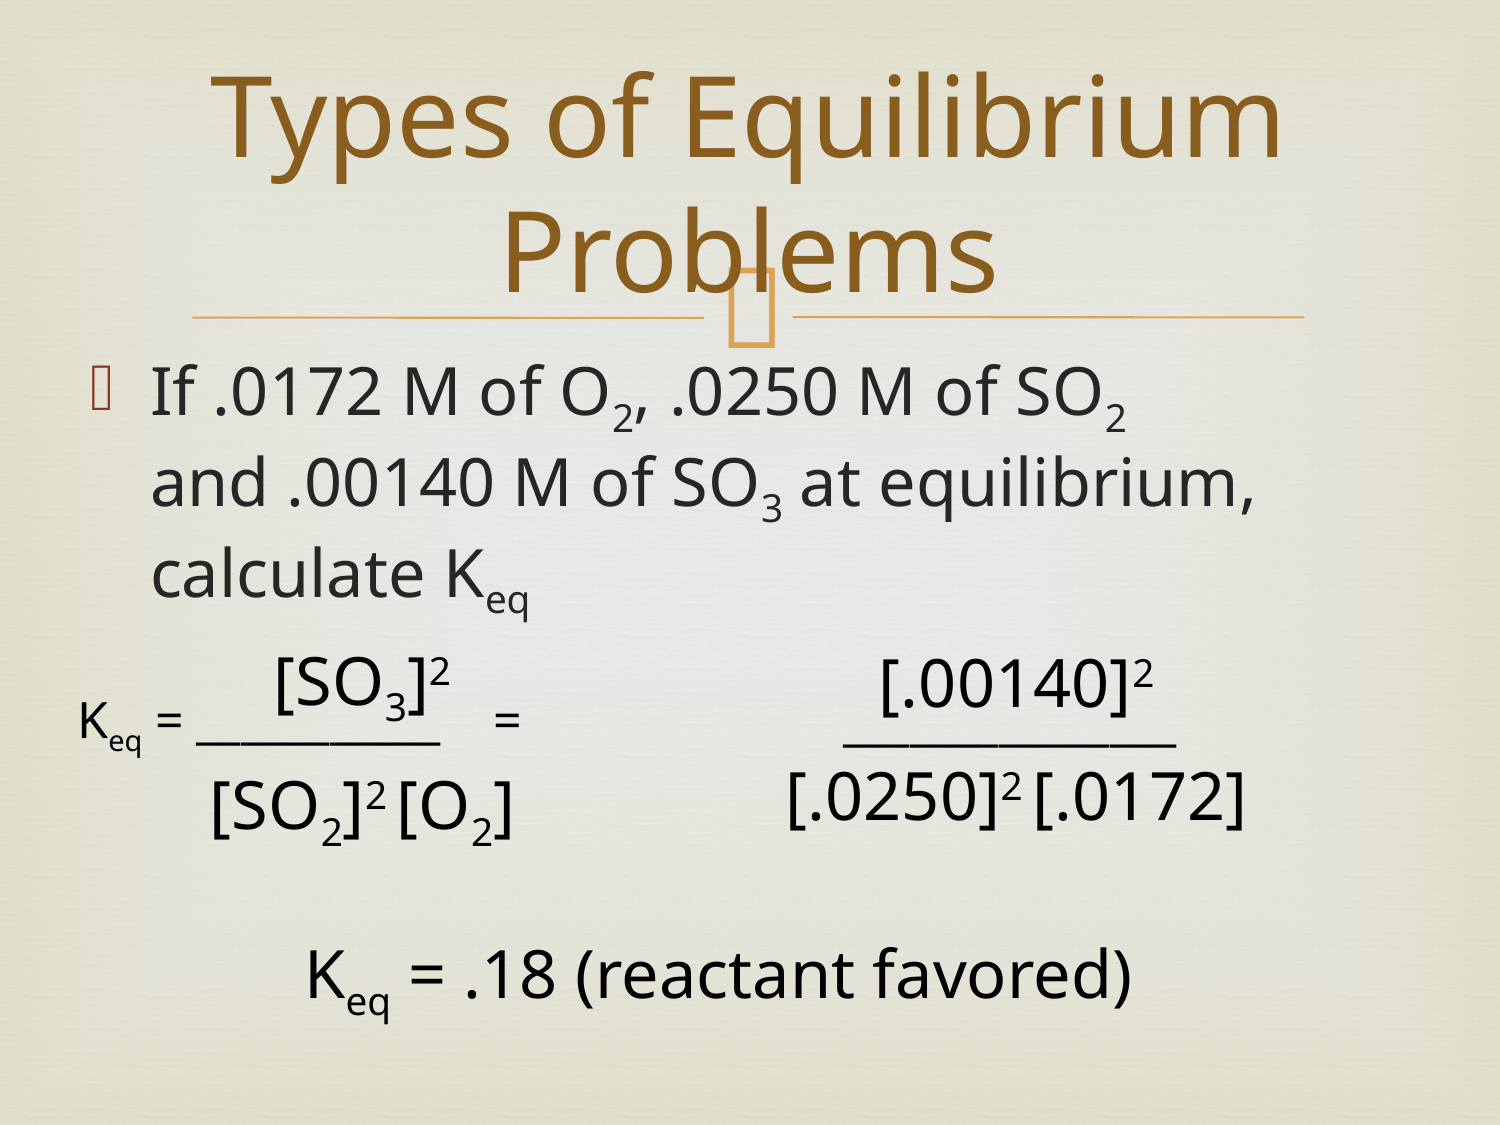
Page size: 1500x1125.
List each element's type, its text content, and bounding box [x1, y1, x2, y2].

text_box Keq = .18 (reactant favored) [262, 924, 1175, 1031]
text_box [.00140]2 [.0250]2 [.0172] [660, 758, 1373, 842]
text_box _______________ [622, 683, 1398, 758]
text_box Keq = ___________ = [62, 681, 660, 765]
title Types of Equilibrium Problems [112, 93, 1386, 267]
text_box [162, 624, 550, 631]
text_box [SO3]2 [SO2]2 [O2] [6, 631, 719, 862]
text_box [.00140]2 [.0250]2 [.0172] [660, 633, 1373, 683]
list If .0172 M of O2, .0250 M of SO2 and .00140 M of SO3 at equilibrium, calculate Keq [75, 341, 1425, 550]
